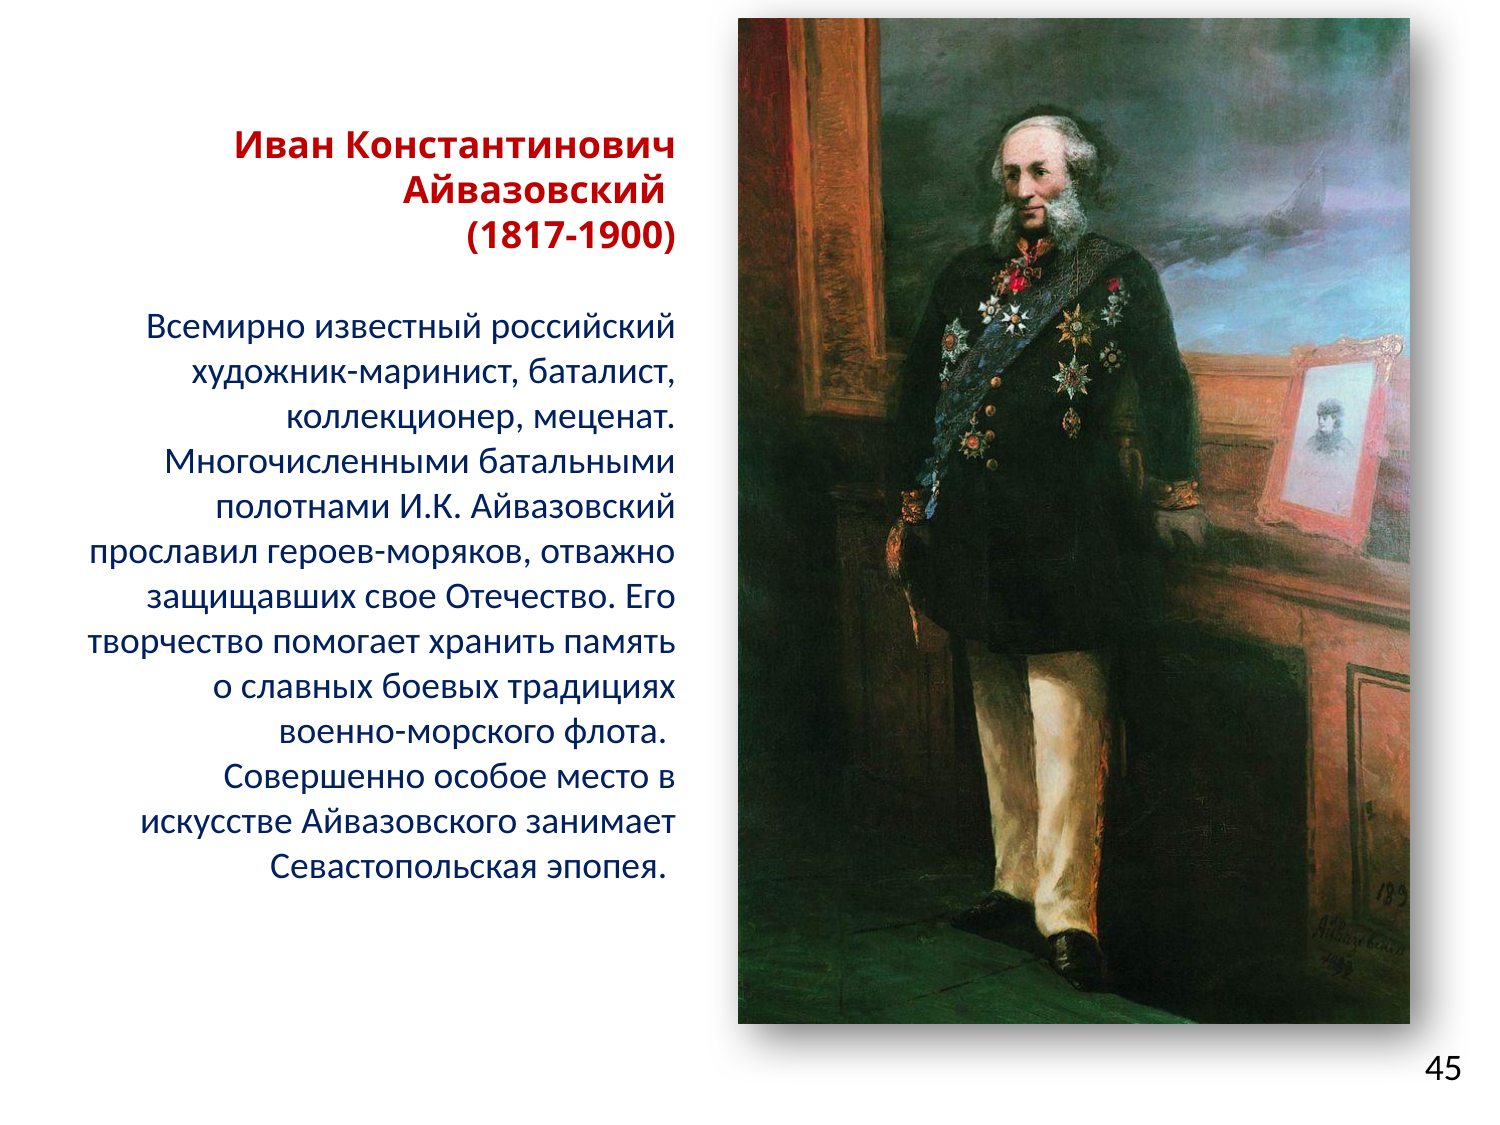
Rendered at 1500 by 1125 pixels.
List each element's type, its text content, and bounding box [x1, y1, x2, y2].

picture [737, 17, 1410, 1024]
text_box 45 [1410, 1035, 1478, 1096]
text_box Иван Константинович Айвазовский (1817-1900) Всемирно известный российский художник-маринист, баталист, коллекционер, меценат. Многочисленными батальными полотнами И.К. Айвазовский прославил героев-моряков, отважно защищавших свое Отечество. Его творчество помогает хранить память о славных боевых традициях военно-морского флота. Совершенно особое место в искусстве Айвазовского занимает Севастопольская эпопея. [64, 113, 691, 894]
